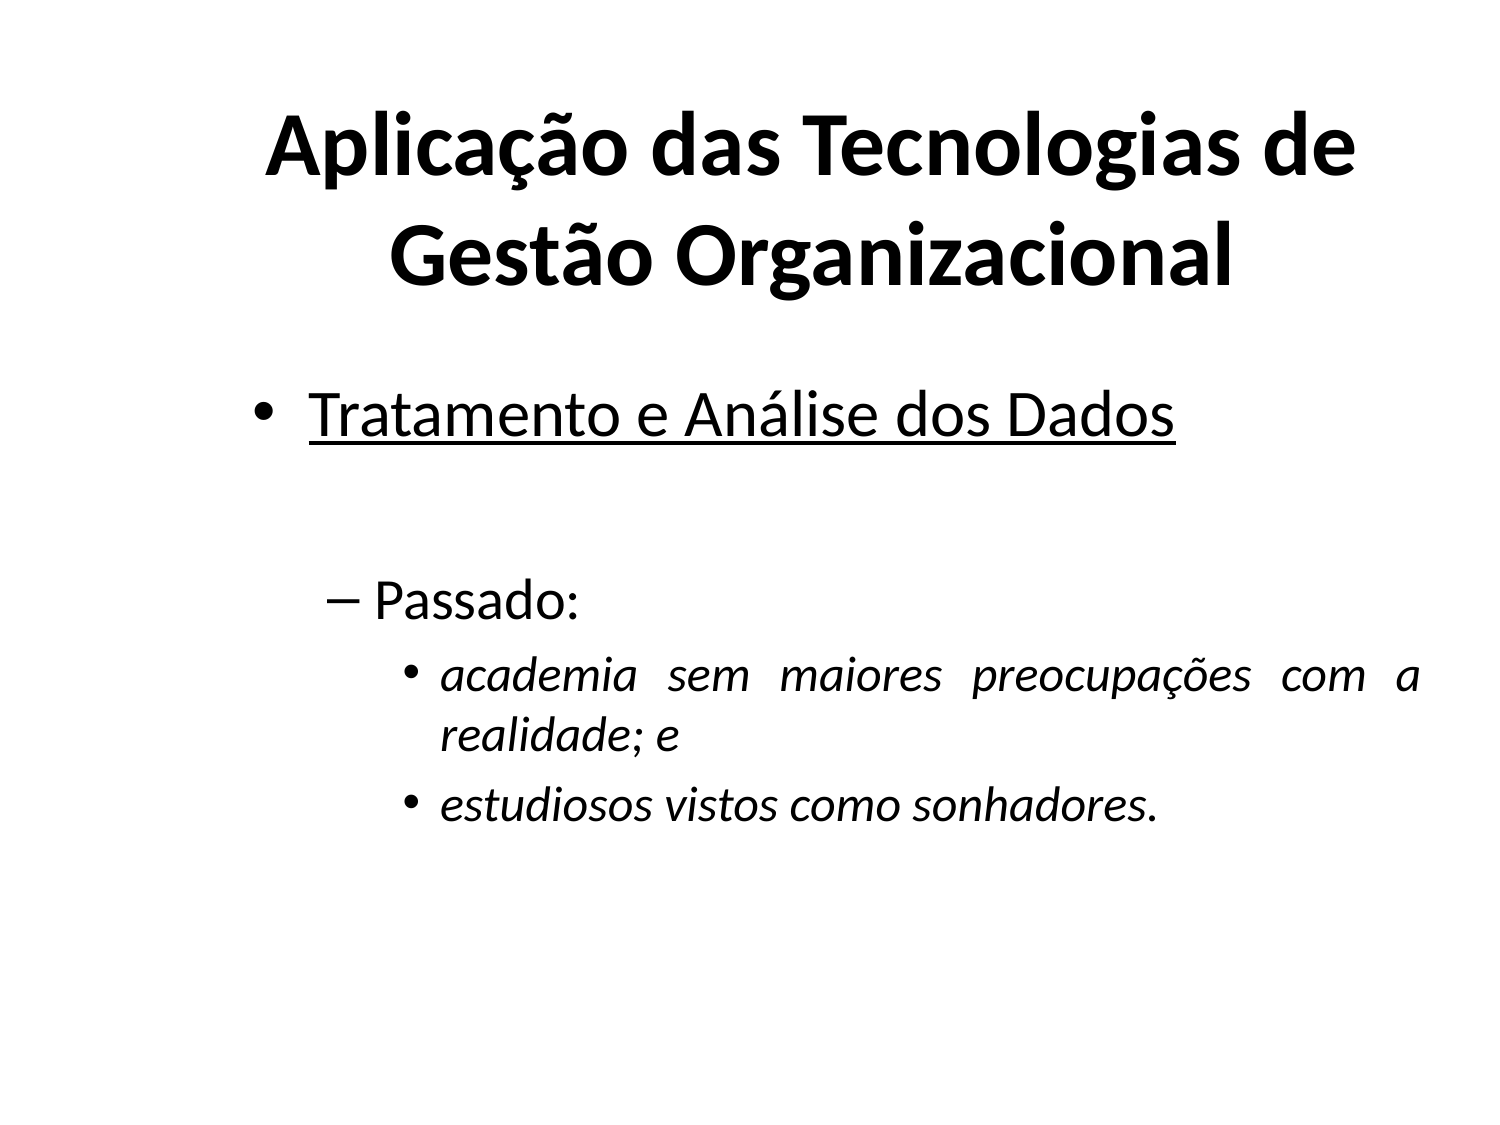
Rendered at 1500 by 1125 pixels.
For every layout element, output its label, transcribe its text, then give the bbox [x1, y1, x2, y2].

list Tratamento e Análise dos Dados Passado: academia sem maiores preocupações com a realidade; e estudiosos vistos como sonhadores. [237, 362, 1438, 1025]
title Aplicação das Tecnologias de Gestão Organizacional [174, 75, 1450, 313]
